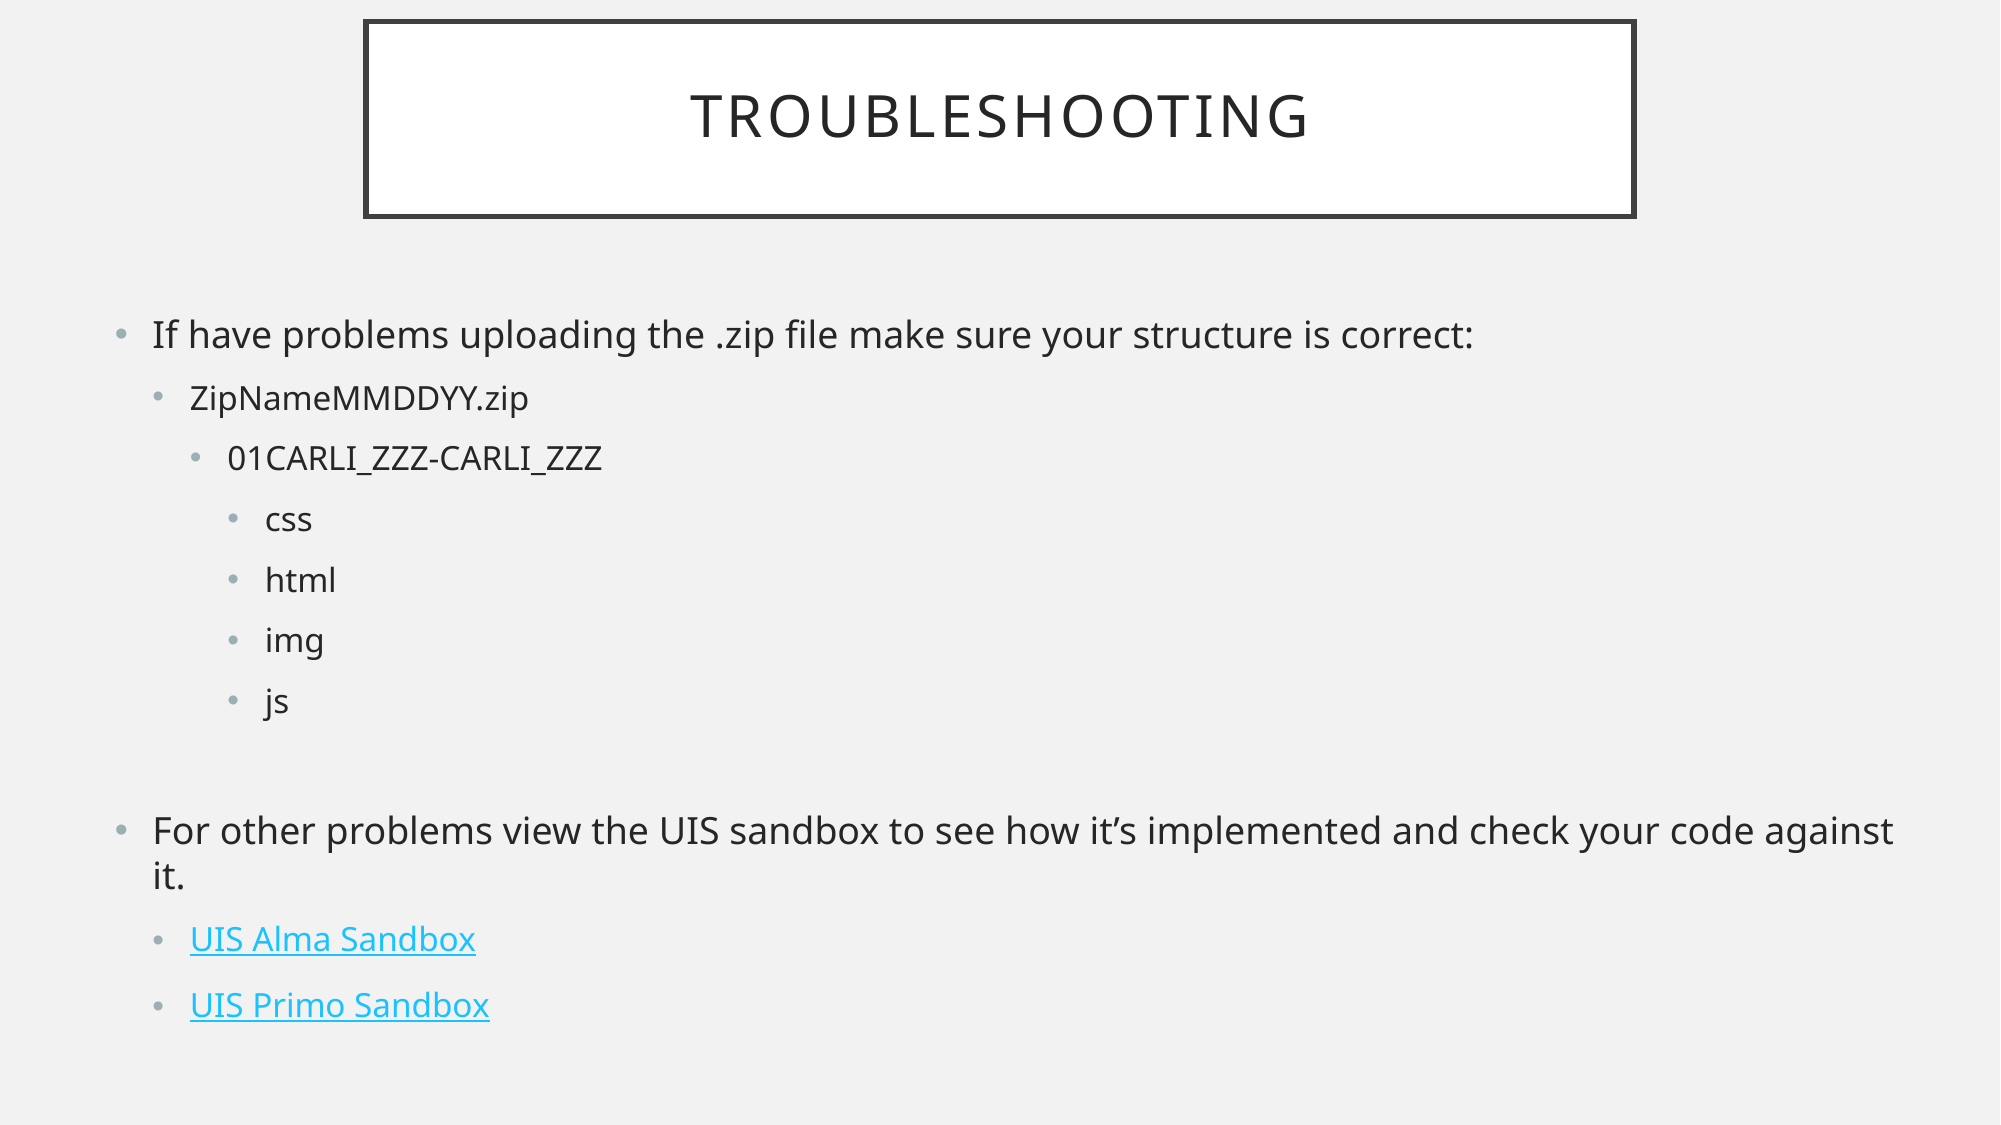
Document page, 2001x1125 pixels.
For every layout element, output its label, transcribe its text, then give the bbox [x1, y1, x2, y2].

title Troubleshooting [363, 19, 1637, 219]
list If have problems uploading the .zip file make sure your structure is correct: ZipNameMMDDYY.zip 01CARLI_ZZZ-CARLI_ZZZ css html img js For other problems view the UIS sandbox to see how it’s implemented and check your code against it. UIS Alma Sandbox UIS Primo Sandbox [99, 276, 1942, 1064]
